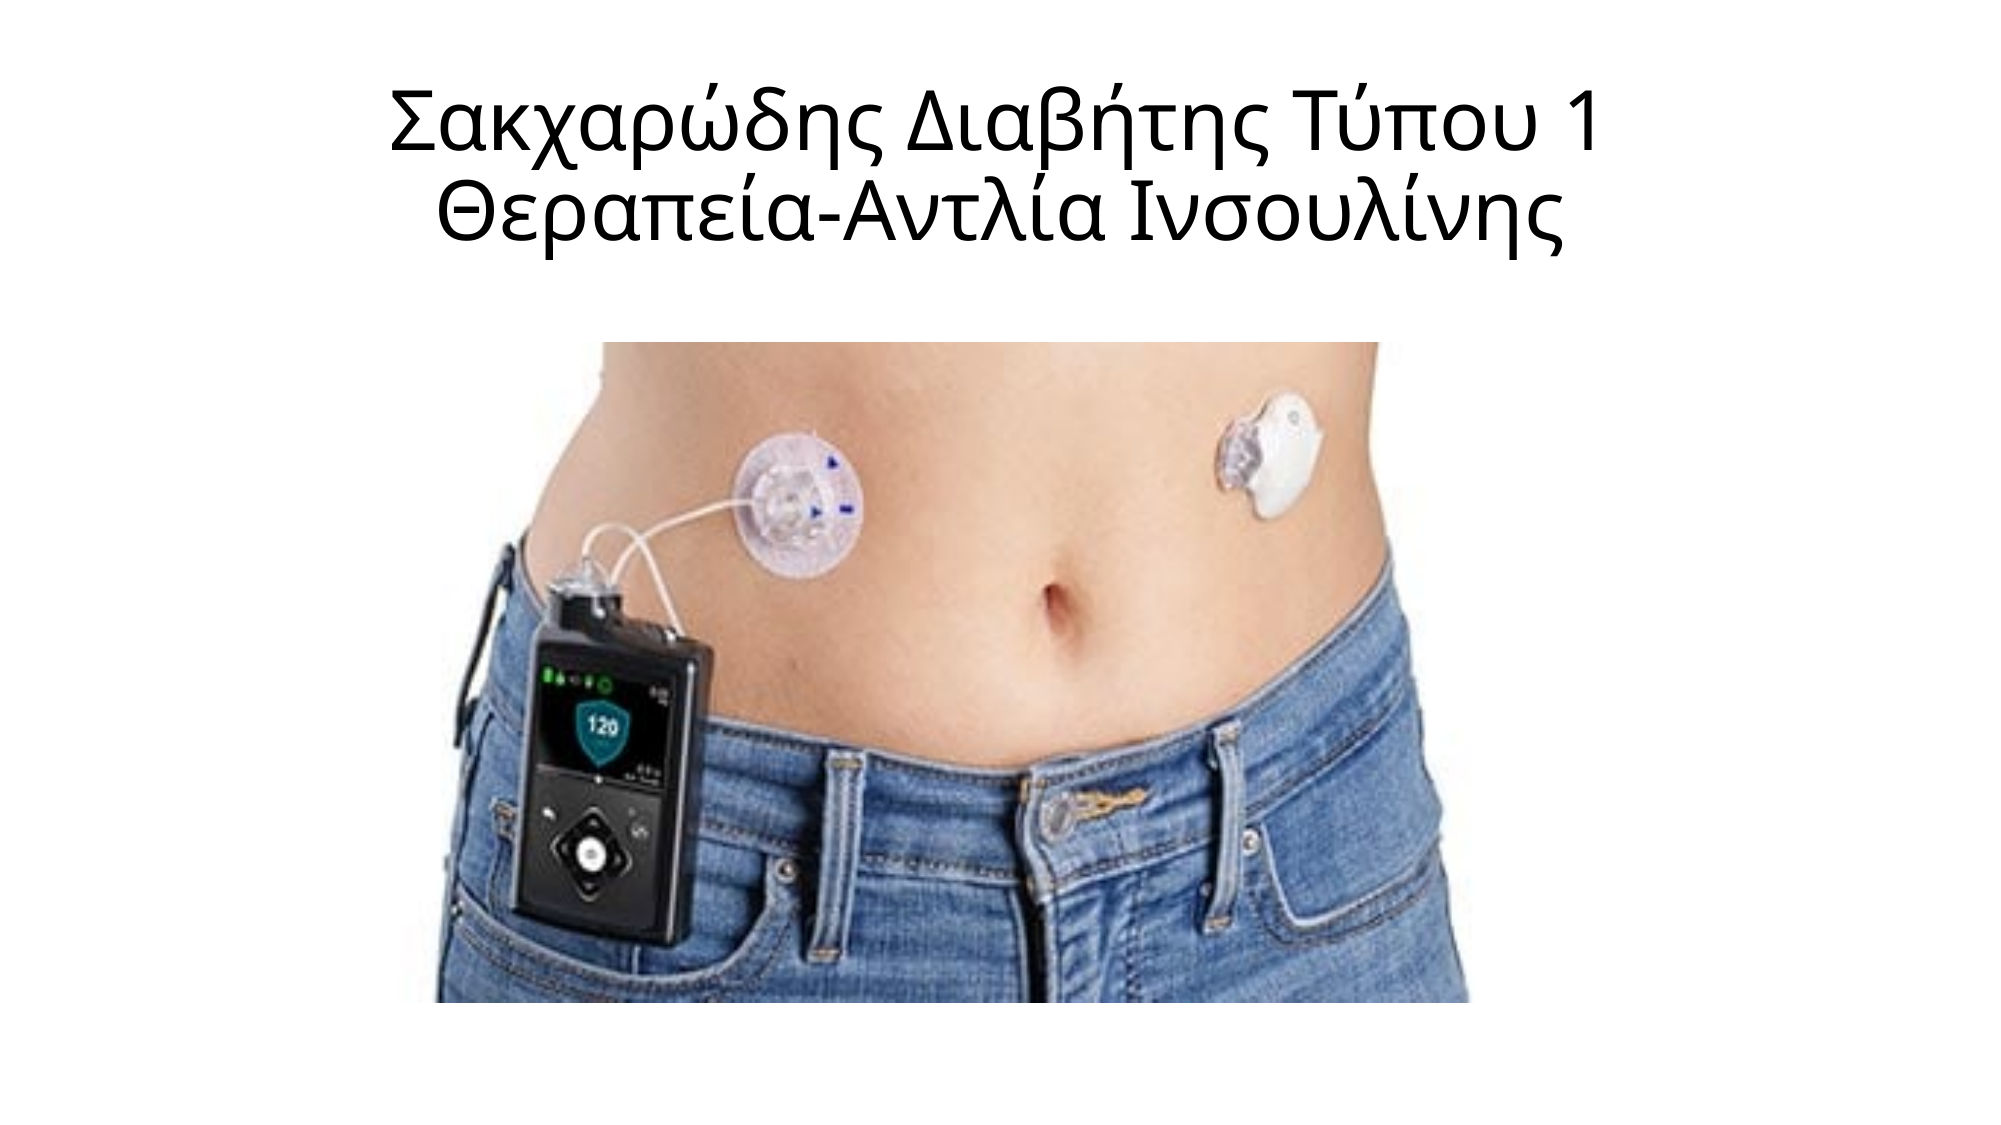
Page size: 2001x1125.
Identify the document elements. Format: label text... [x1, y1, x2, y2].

title Σακχαρώδης Διαβήτης Τύπου 1 Θεραπεία-Αντλία Ινσουλίνης [137, 59, 1863, 278]
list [395, 342, 1493, 1004]
